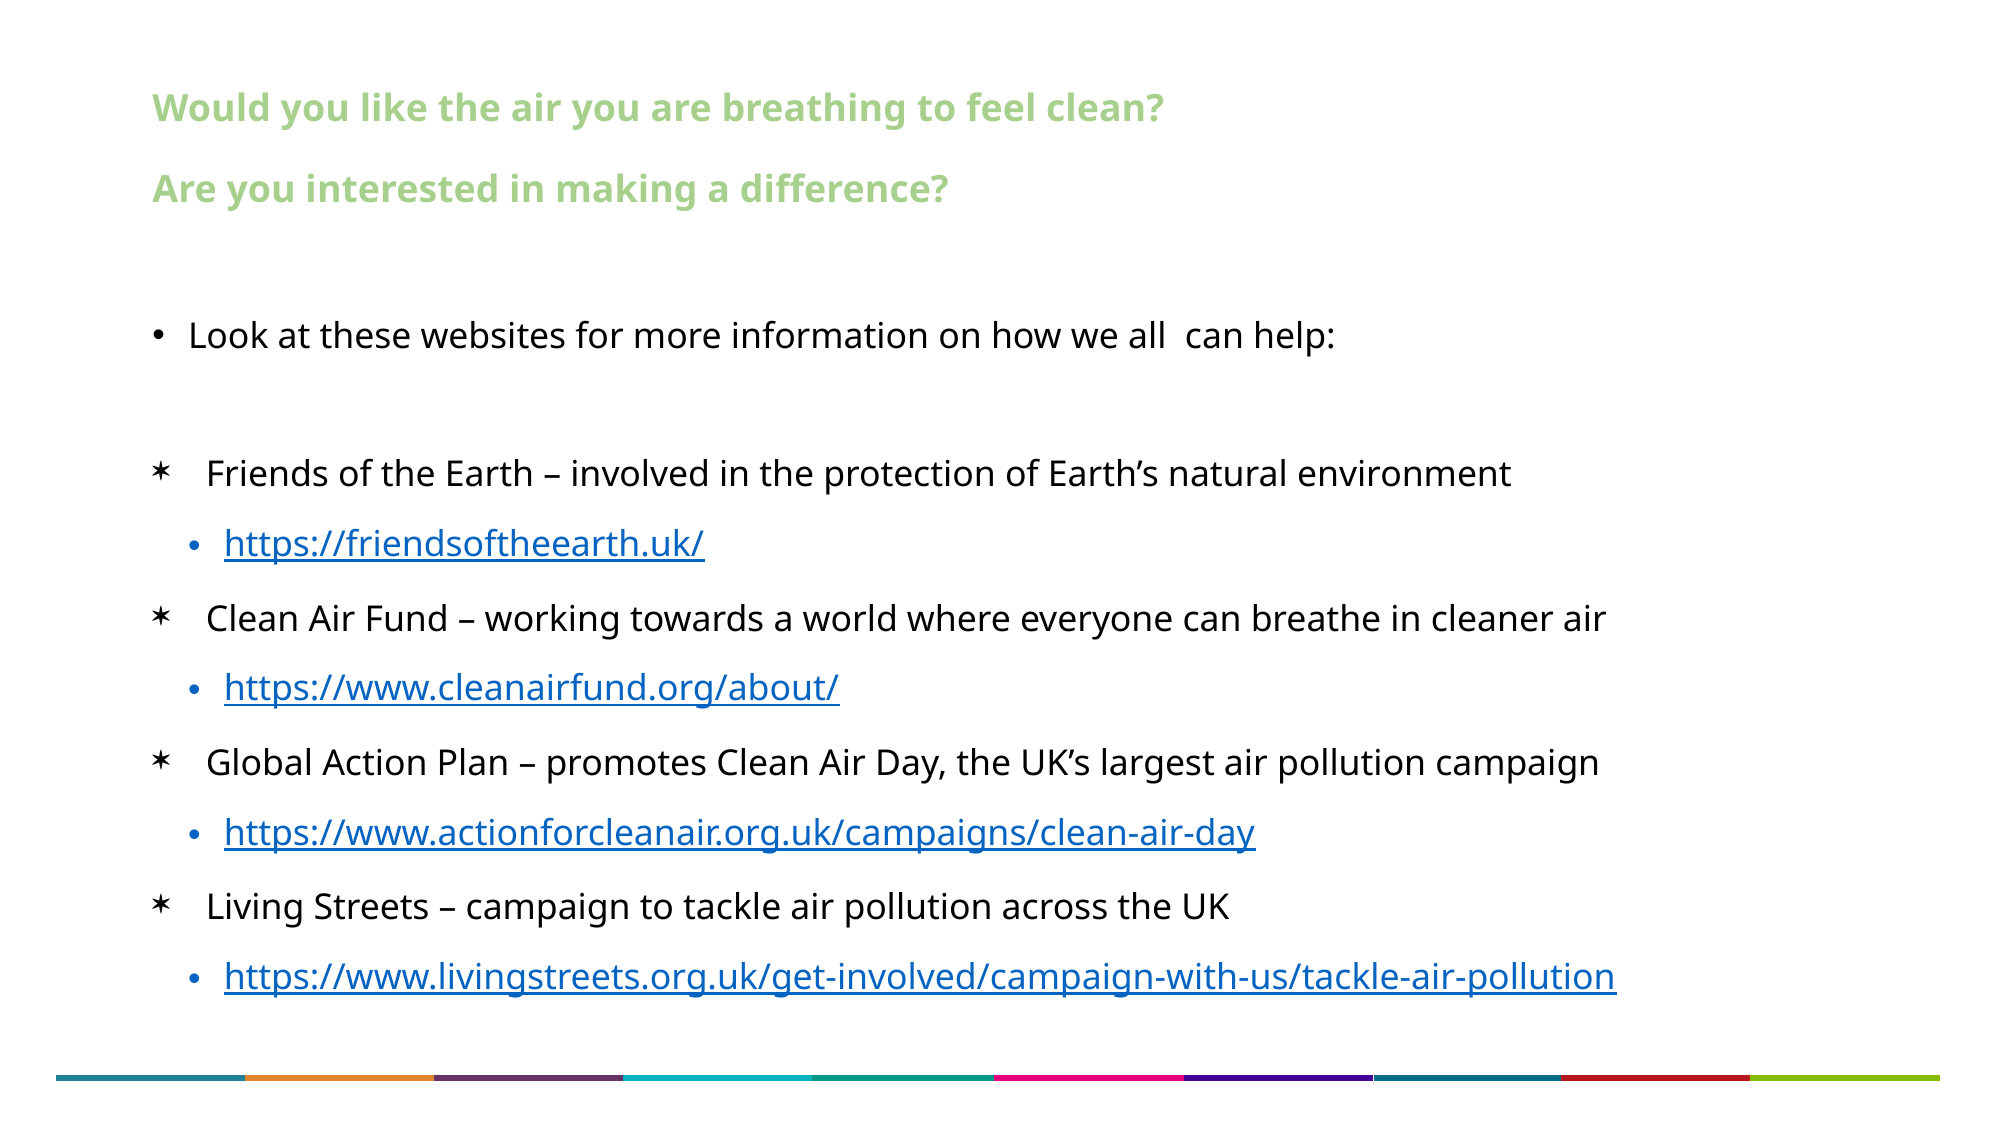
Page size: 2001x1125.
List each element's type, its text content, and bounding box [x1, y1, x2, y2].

list Look at these websites for more information on how we all can help: Friends of the Earth – involved in the protection of Earth’s natural environment https://friendsoftheearth.uk/ Clean Air Fund – working towards a world where everyone can breathe in cleaner air https://www.cleanairfund.org/about/ Global Action Plan – promotes Clean Air Day, the UK’s largest air pollution campaign https://www.actionforcleanair.org.uk/campaigns/clean-air-day Living Streets – campaign to tackle air pollution across the UK https://www.livingstreets.org.uk/get-involved/campaign-with-us/tackle-air-pollution [137, 299, 1863, 1014]
title Would you like the air you are breathing to feel clean? Are you interested in making a difference? [137, 59, 1863, 286]
